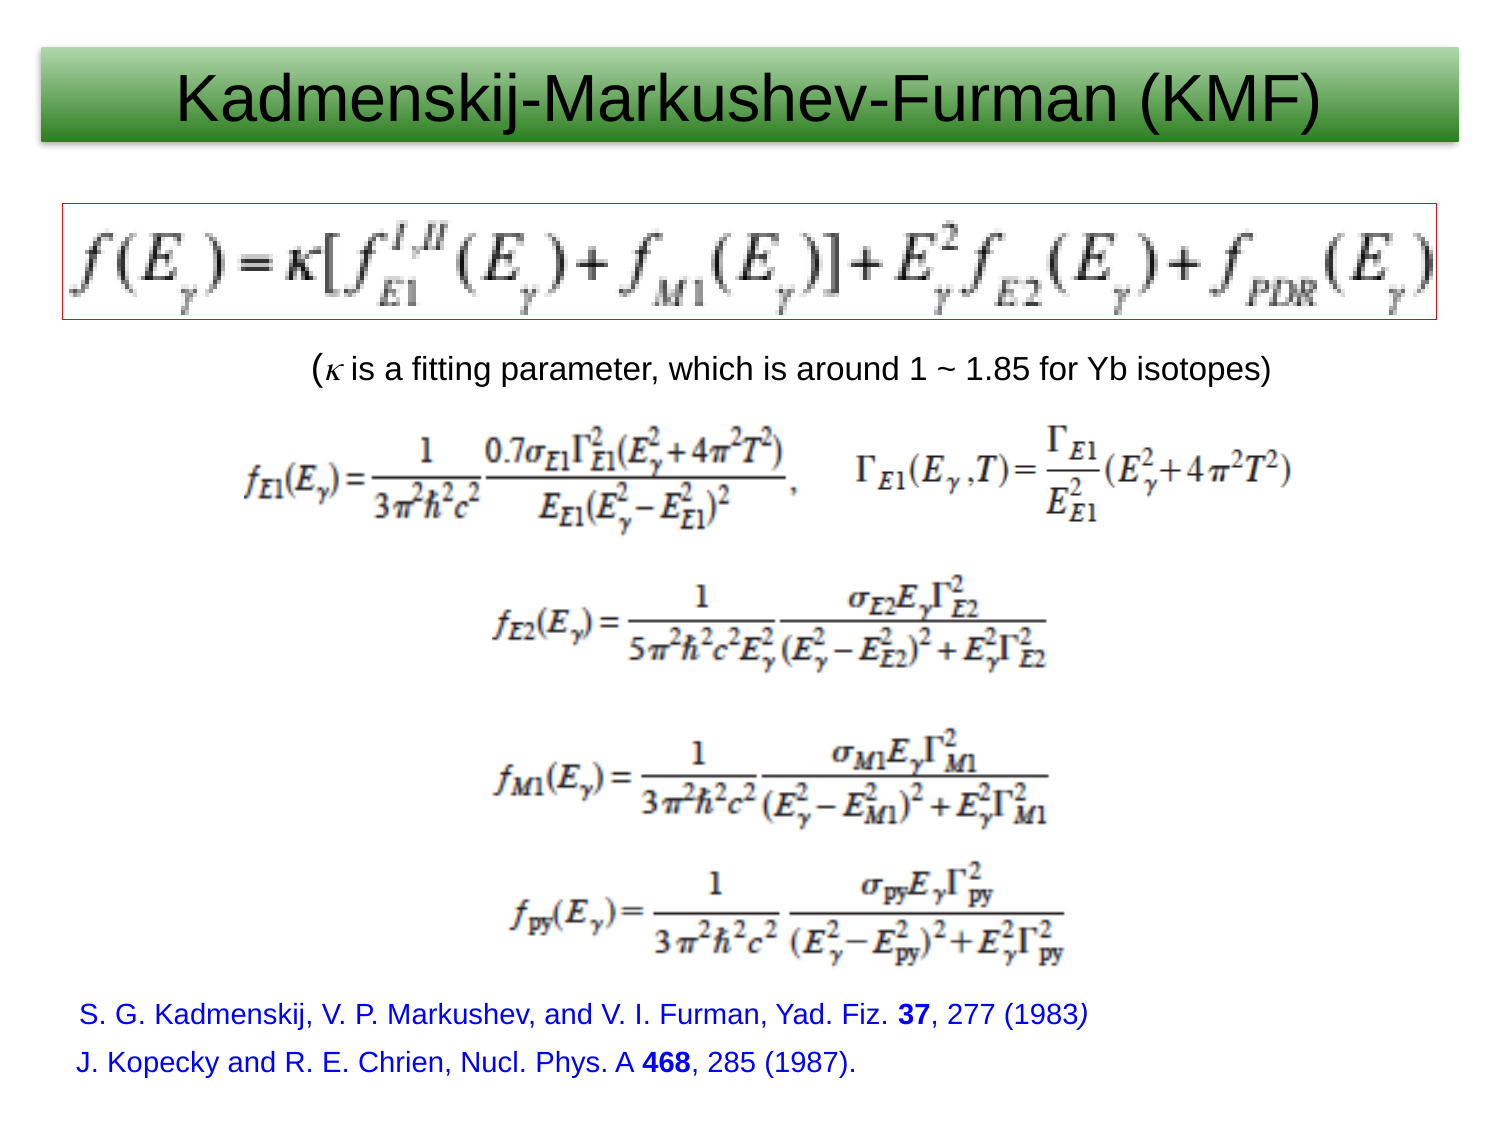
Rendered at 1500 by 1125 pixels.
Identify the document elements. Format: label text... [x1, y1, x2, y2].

picture [492, 573, 1062, 679]
picture [244, 416, 803, 541]
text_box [61, 202, 1437, 320]
text_box Kadmenskij-Markushev-Furman (KMF) [41, 47, 1459, 142]
text_box S. G. Kadmenskij, V. P. Markushev, and V. I. Furman, Yad. Fiz. 37, 277 (1983) [64, 988, 1290, 1038]
picture [485, 724, 1058, 840]
text_box J. Kopecky and R. E. Chrien, Nucl. Phys. A 468, 285 (1987). [61, 1036, 1111, 1087]
picture [845, 416, 1294, 537]
text_box (k is a fitting parameter, which is around 1 ~ 1.85 for Yb isotopes) [296, 335, 1289, 396]
picture [503, 852, 1071, 974]
